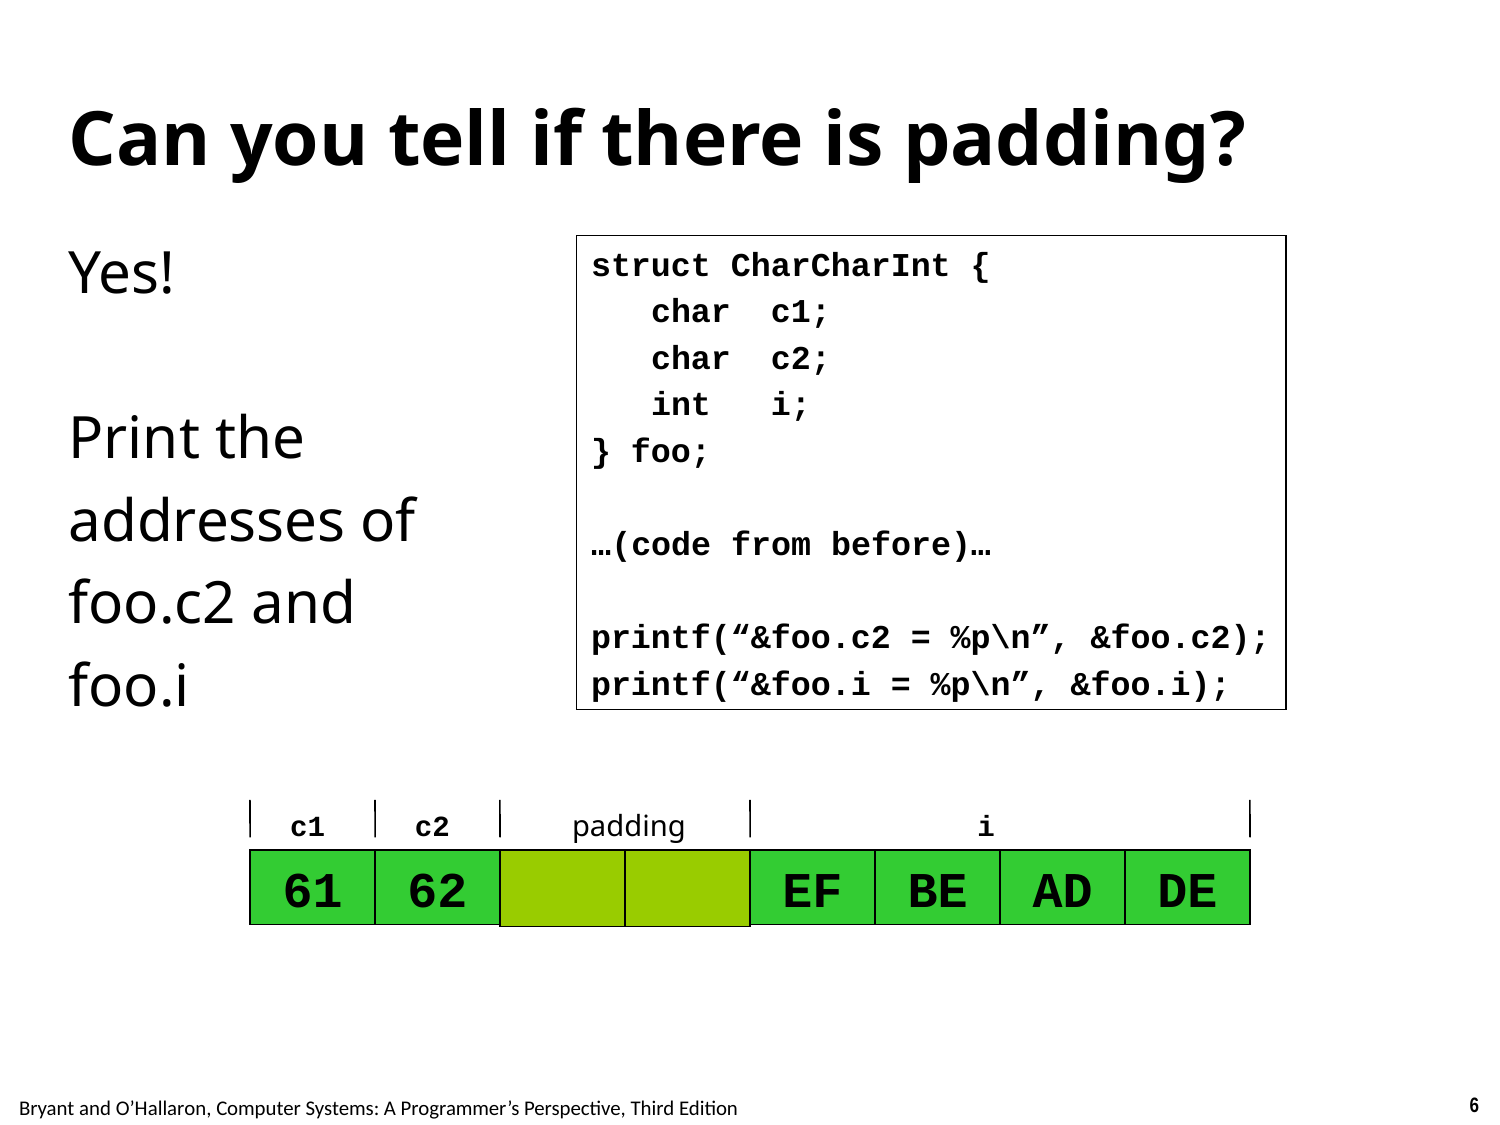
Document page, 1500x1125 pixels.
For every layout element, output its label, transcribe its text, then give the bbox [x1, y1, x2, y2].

text_box struct CharCharInt { char c1; char c2; int i; } foo; …(code from before)… printf(“&foo.c2 = %p\n”, &foo.c2); printf(“&foo.i = %p\n”, &foo.i); [738, 235, 1287, 710]
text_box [249, 799, 1251, 927]
list Yes! Print the addresses of foo.c2 and foo.i [62, 228, 738, 1122]
title Can you tell if there is padding? [62, 41, 1438, 230]
